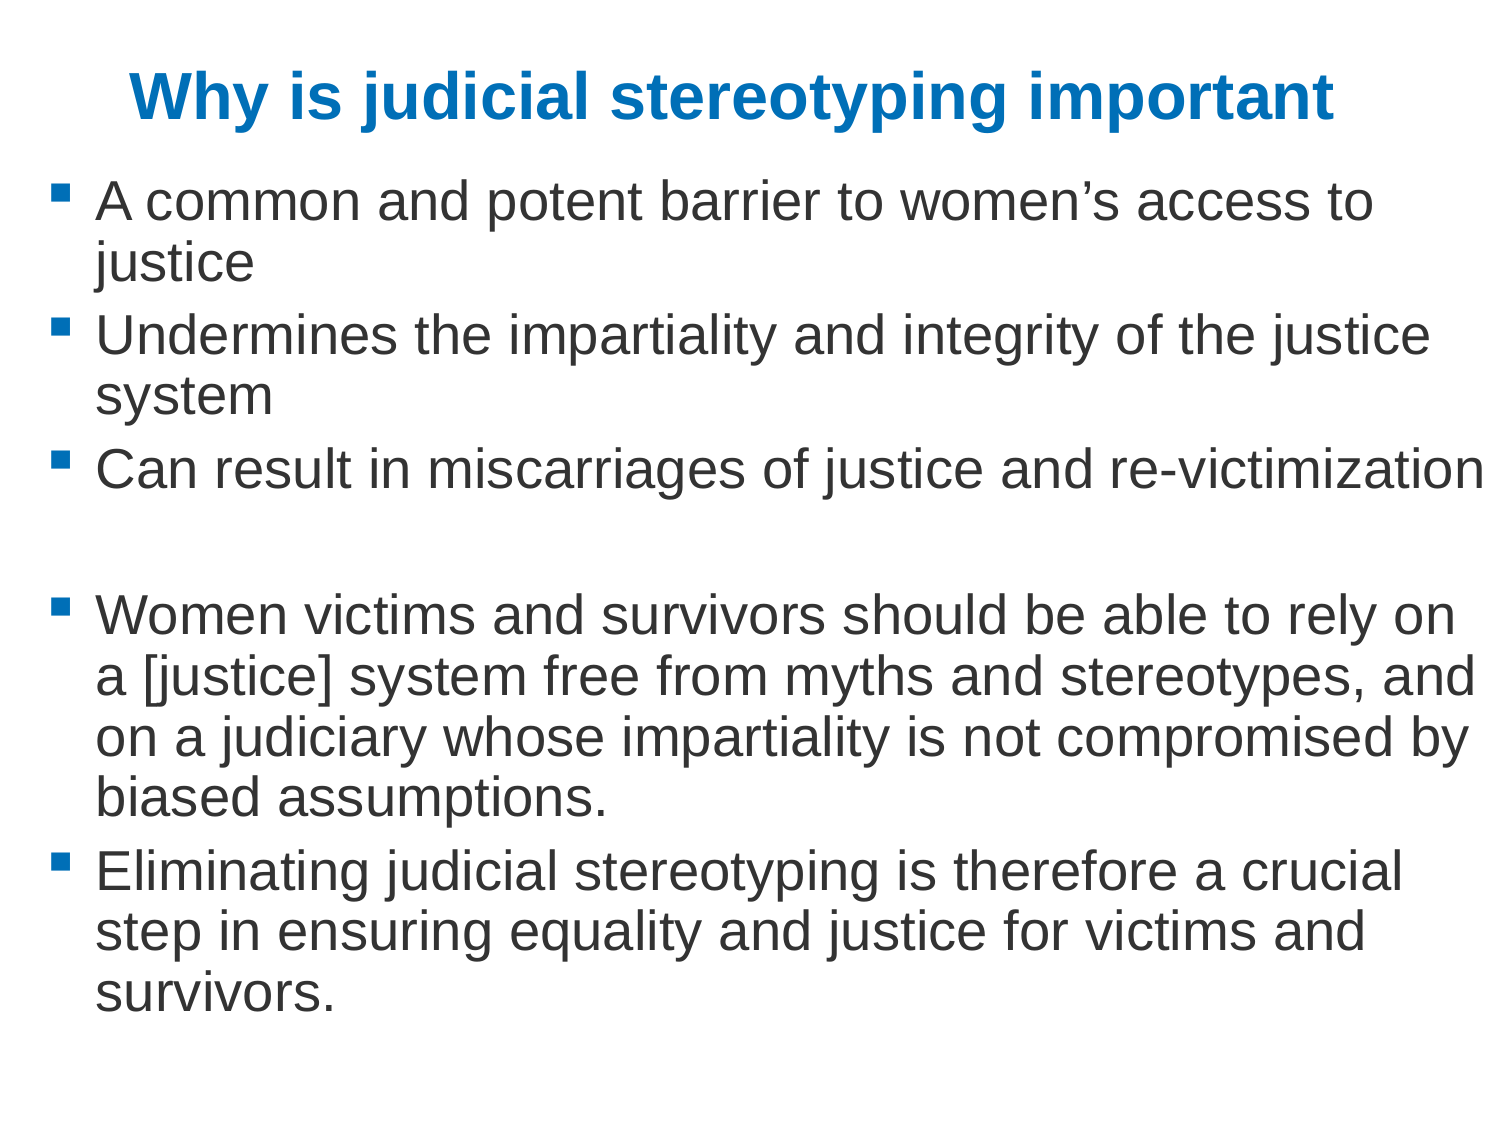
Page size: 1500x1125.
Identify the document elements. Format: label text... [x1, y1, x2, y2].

list A common and potent barrier to women’s access to justice Undermines the impartiality and integrity of the justice system Can result in miscarriages of justice and re-victimization Women victims and survivors should be able to rely on a [justice] system free from myths and stereotypes, and on a judiciary whose impartiality is not compromised by biased assumptions. Eliminating judicial stereotyping is therefore a crucial step in ensuring equality and justice for victims and survivors. [31, 163, 1500, 1125]
title Why is judicial stereotyping important [121, 44, 1364, 163]
